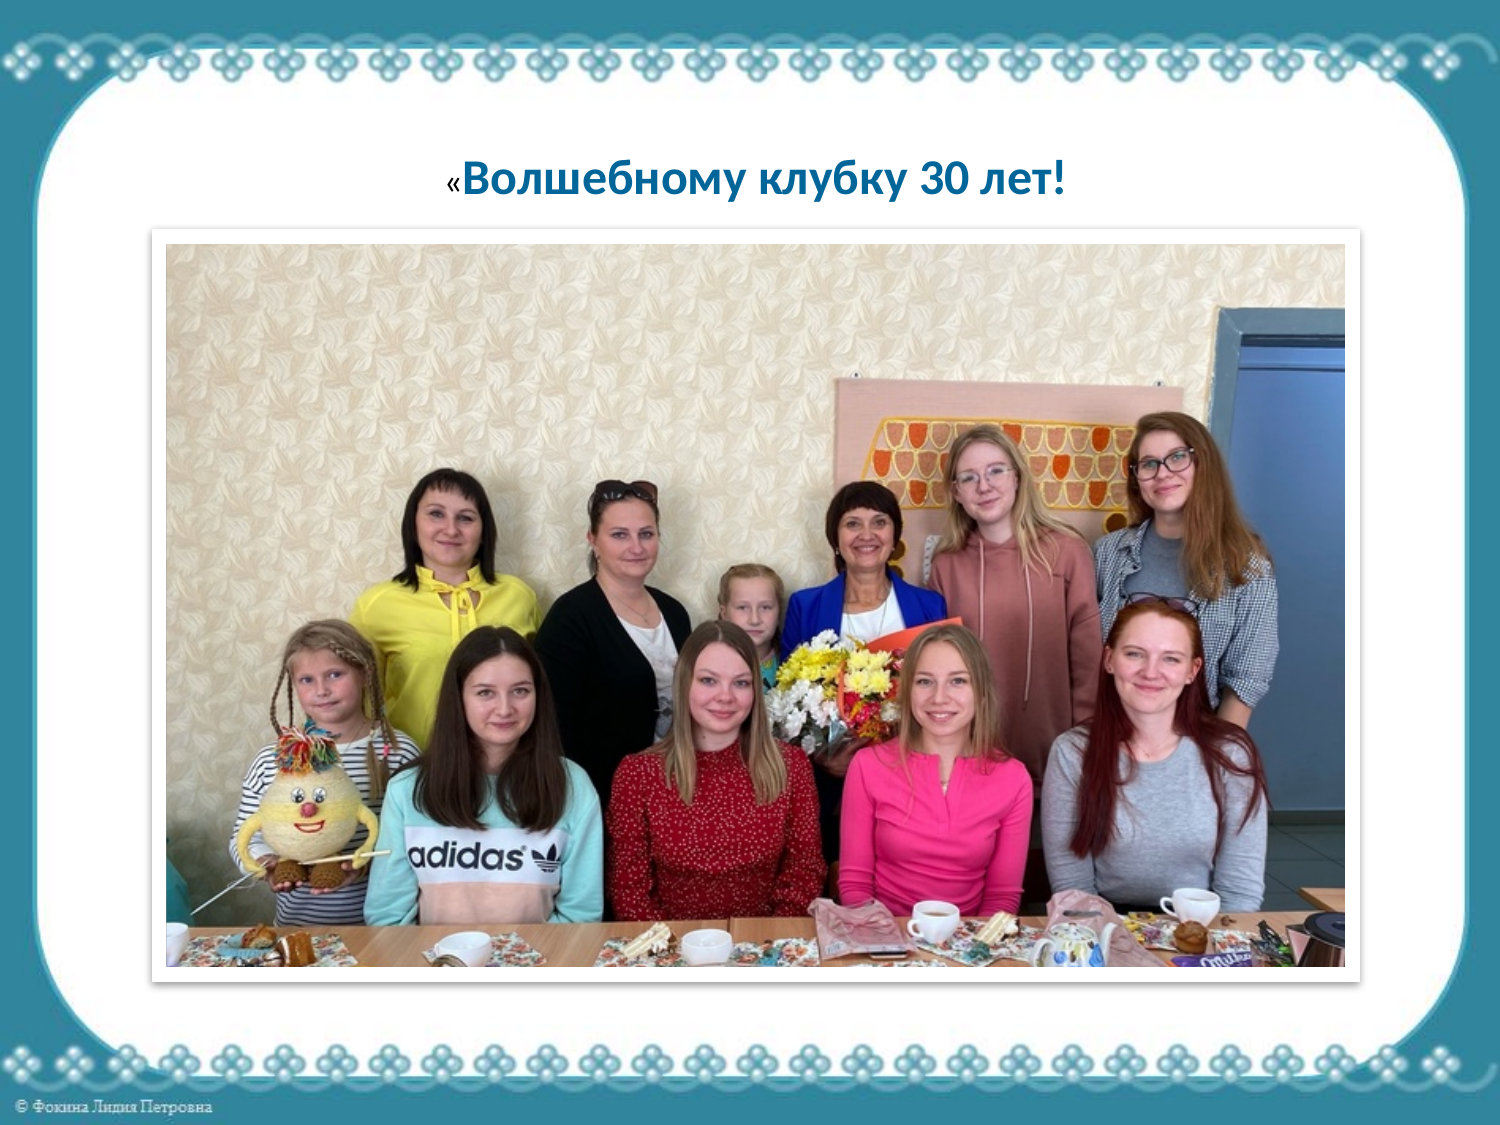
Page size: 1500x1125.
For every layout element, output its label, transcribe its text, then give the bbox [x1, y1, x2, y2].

text_box «Волшебному клубку 30 лет! [265, 137, 1247, 212]
picture [0, 0, 1500, 1125]
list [166, 243, 1346, 968]
